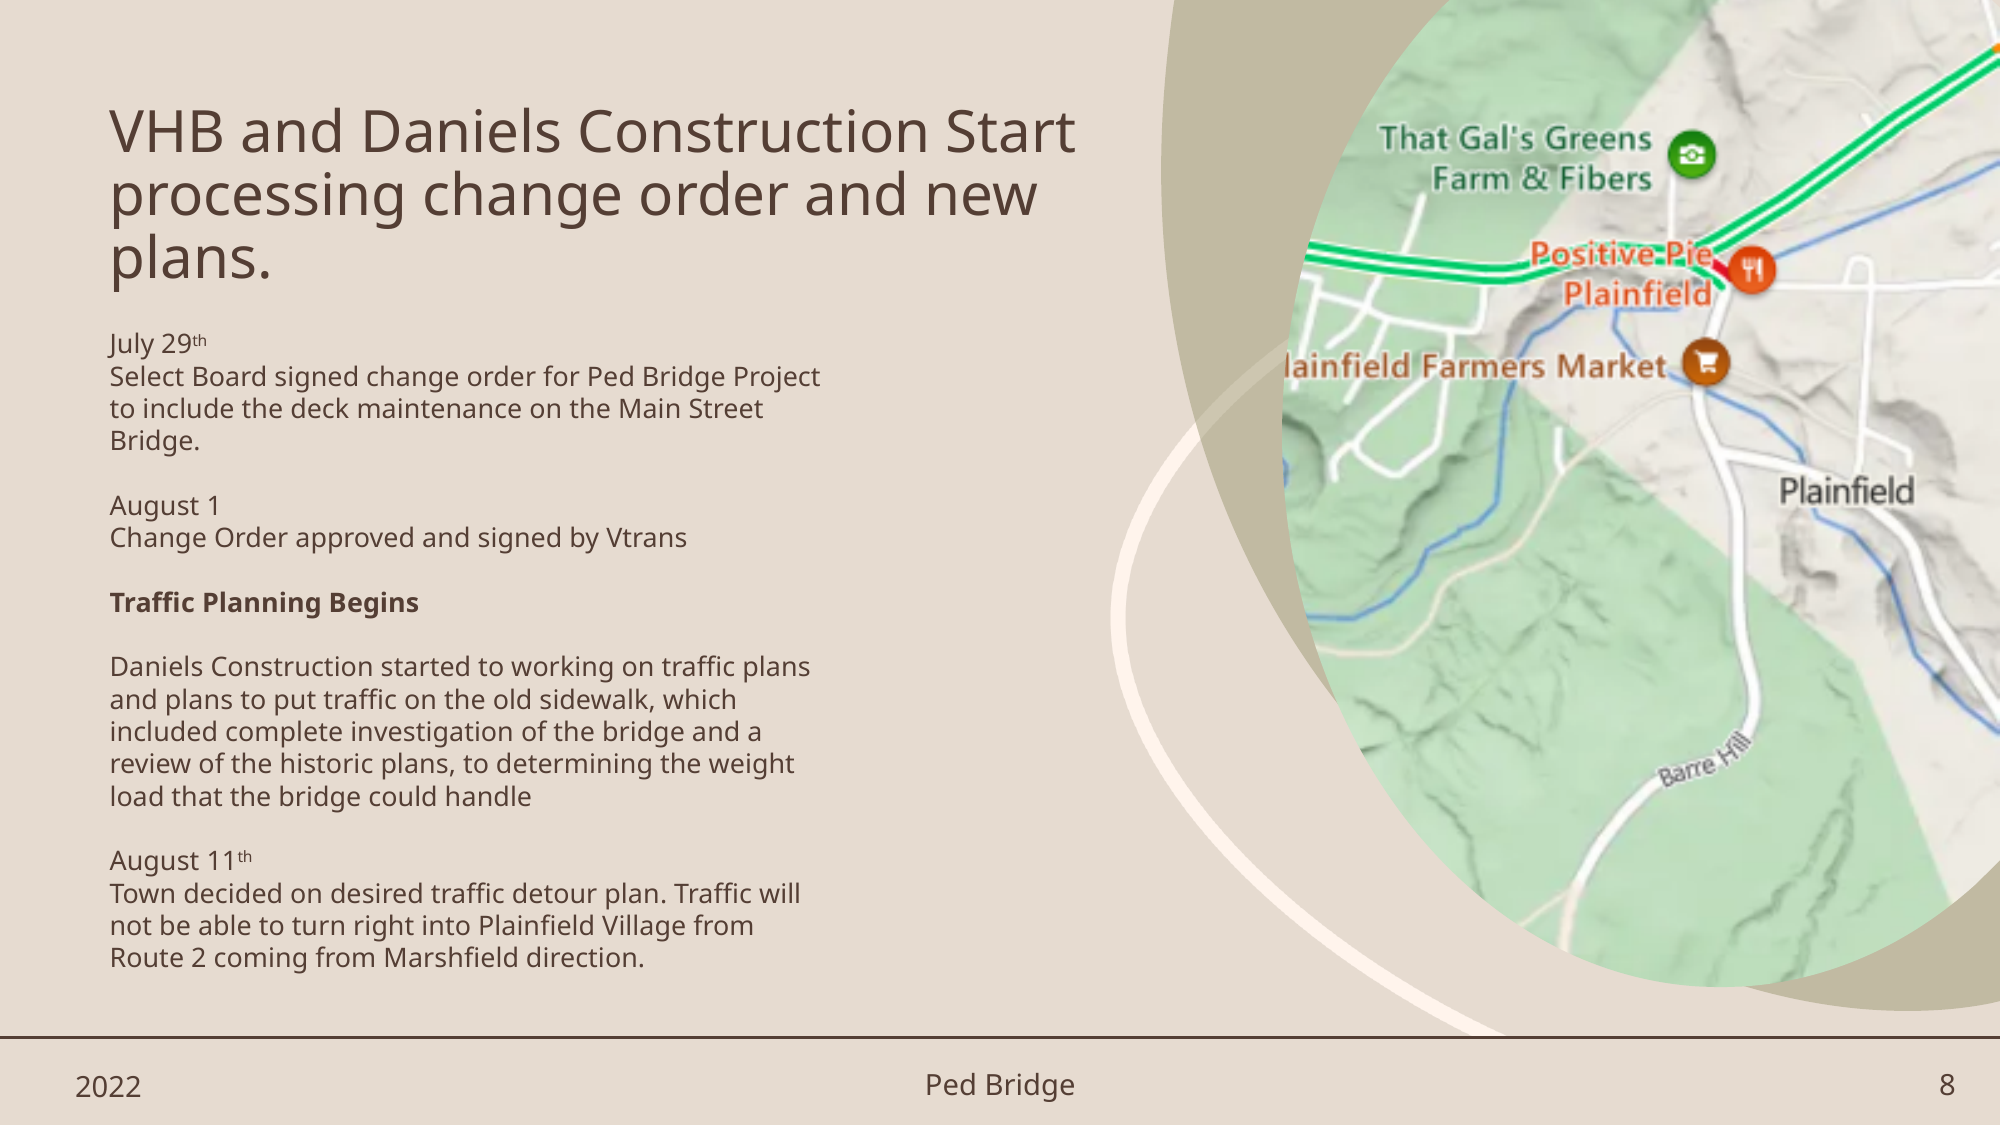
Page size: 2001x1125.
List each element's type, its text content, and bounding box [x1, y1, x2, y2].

footer Ped Bridge [718, 1060, 1283, 1112]
slide_number 8 [1808, 1060, 1971, 1112]
title VHB and Daniels Construction Start processing change order and new plans. [94, 115, 1162, 299]
picture [1110, 0, 2000, 1036]
list July 29th Select Board signed change order for Ped Bridge Project to include the deck maintenance on the Main Street Bridge. August 1 Change Order approved and signed by Vtrans Traffic Planning Begins Daniels Construction started to working on traffic plans and plans to put traffic on the old sidewalk, which included complete investigation of the bridge and a review of the historic plans, to determining the weight load that the bridge could handle August 11th Town decided on desired traffic detour plan. Traffic will not be able to turn right into Plainfield Village from Route 2 coming from Marshfield direction. [94, 319, 845, 988]
slide_number 2022 [60, 1060, 222, 1112]
